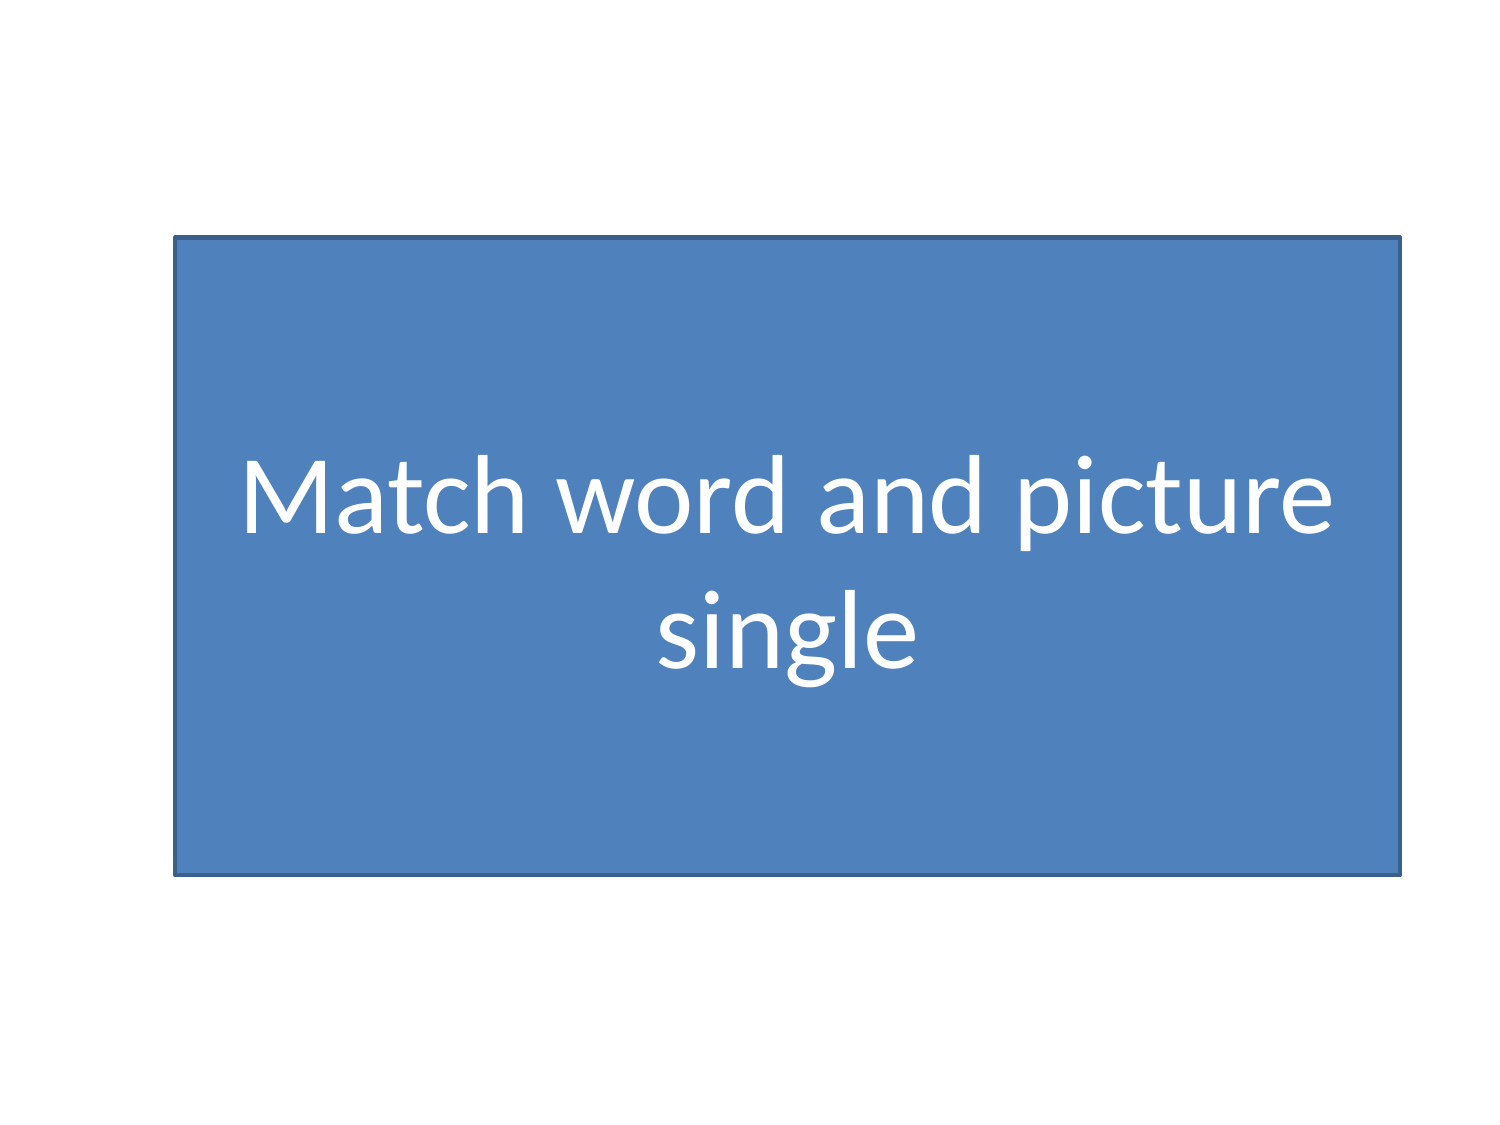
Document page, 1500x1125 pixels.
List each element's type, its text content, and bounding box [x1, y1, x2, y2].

text_box Match word and picture single [173, 235, 1402, 877]
